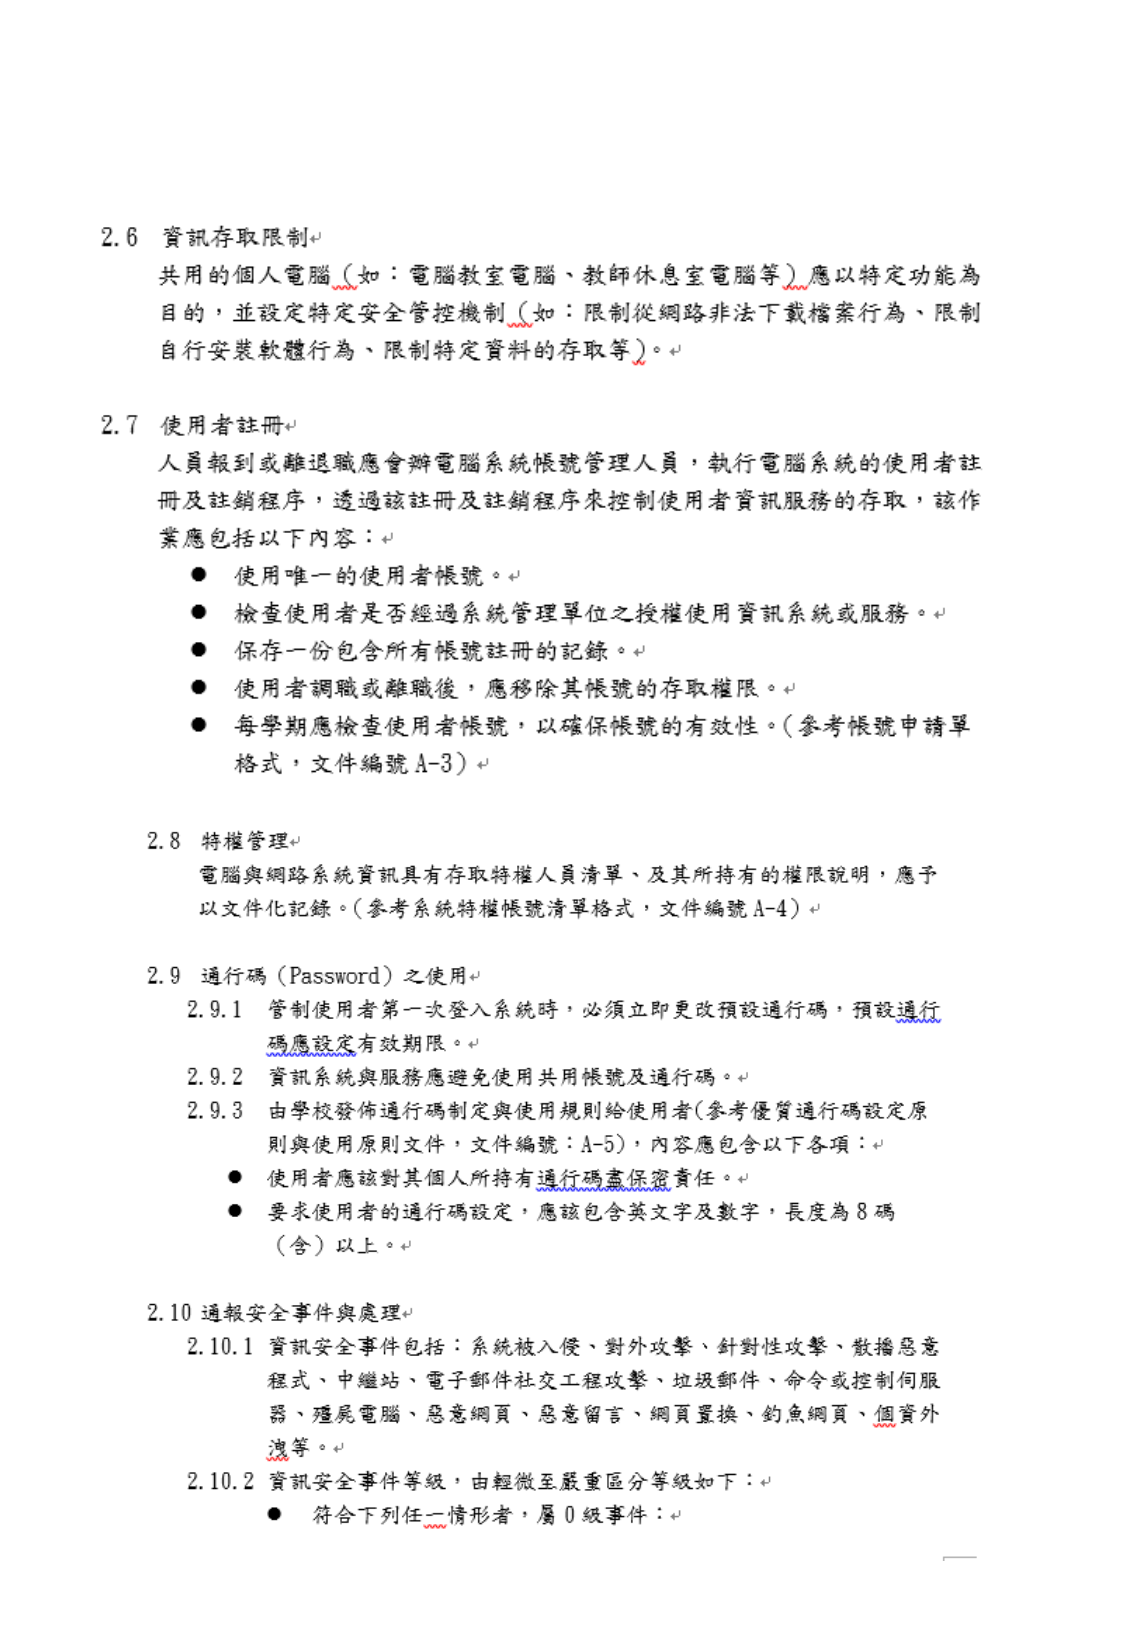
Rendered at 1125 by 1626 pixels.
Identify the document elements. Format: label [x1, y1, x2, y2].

picture [127, 814, 991, 1561]
picture [77, 201, 1042, 807]
